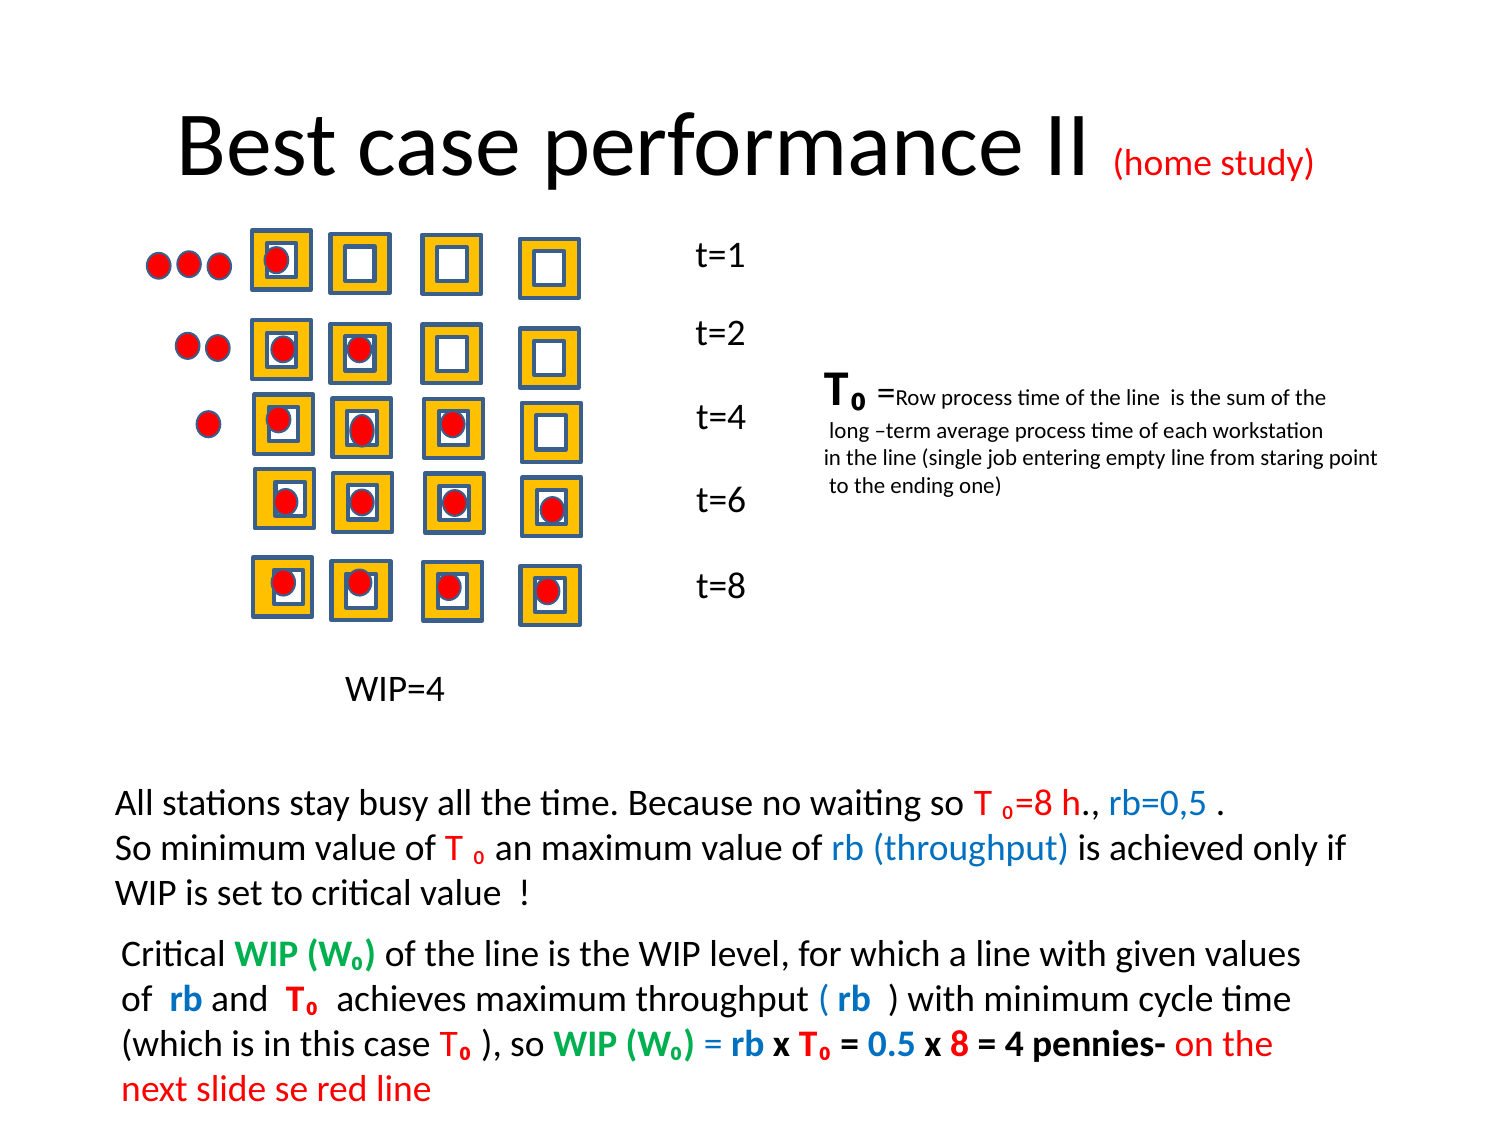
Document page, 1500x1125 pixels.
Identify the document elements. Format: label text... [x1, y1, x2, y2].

text_box [423, 471, 486, 535]
text_box WIP=4 [330, 656, 460, 717]
text_box [272, 568, 305, 606]
text_box t=1 [680, 222, 761, 283]
text_box [348, 487, 376, 518]
text_box [267, 405, 300, 443]
text_box [532, 249, 566, 287]
text_box [533, 576, 562, 607]
text_box [435, 335, 469, 373]
text_box All stations stay busy all the time. Because no waiting so T ₀=8 h., rb=0,5 . So minimum value of T ₀ an maximum value of rb (throughput) is achieved only if WIP is set to critical value ! [100, 770, 1371, 920]
text_box [534, 413, 568, 452]
text_box [520, 475, 583, 538]
text_box [253, 467, 316, 530]
text_box [538, 495, 567, 526]
text_box [271, 486, 300, 518]
text_box t=4 [681, 384, 762, 445]
text_box [422, 397, 485, 460]
text_box [420, 322, 483, 385]
text_box Critical WIP (W₀) of the line is the WIP level, for which a line with given values of rb and T₀ achieves maximum throughput ( rb ) with minimum cycle time (which is in this case T₀ ), so WIP (W₀) = rb x T₀ = 0.5 x 8 = 4 pennies- on the next slide se red line [106, 921, 1344, 1117]
text_box [346, 483, 379, 522]
text_box [420, 233, 483, 296]
text_box [535, 488, 568, 526]
text_box [203, 333, 232, 364]
text_box [533, 576, 567, 614]
text_box [194, 409, 223, 440]
text_box [343, 244, 377, 283]
text_box [532, 339, 566, 377]
text_box [437, 484, 471, 522]
text_box [518, 326, 581, 390]
text_box [345, 409, 379, 447]
text_box [435, 245, 469, 283]
text_box [345, 334, 374, 365]
text_box [269, 334, 297, 365]
text_box [329, 559, 393, 622]
text_box [251, 555, 314, 619]
text_box t=8 [681, 554, 762, 614]
text_box [330, 396, 393, 459]
text_box [273, 480, 307, 518]
text_box [205, 251, 234, 282]
text_box [144, 250, 173, 281]
text_box [438, 409, 467, 440]
text_box [328, 322, 392, 385]
text_box [518, 237, 581, 300]
text_box [173, 330, 202, 361]
text_box [250, 318, 313, 381]
text_box [250, 228, 313, 292]
text_box [265, 241, 298, 279]
text_box [265, 331, 298, 369]
text_box [436, 572, 469, 610]
text_box [344, 572, 378, 610]
text_box [343, 334, 377, 373]
text_box [421, 560, 484, 623]
title Best case performance II (home study) [75, 45, 1425, 233]
text_box t=6 [681, 467, 762, 528]
text_box [262, 245, 291, 276]
text_box [328, 232, 392, 295]
text_box [175, 249, 203, 280]
text_box [348, 412, 376, 449]
text_box t=2 [680, 300, 761, 361]
text_box [345, 567, 374, 598]
text_box [252, 392, 315, 456]
text_box [437, 409, 470, 447]
text_box [434, 572, 463, 603]
text_box [331, 471, 394, 534]
text_box T₀ =Row process time of the line is the sum of the long –term average process time of each workstation in the line (single job entering empty line from staring point to the ending one) [809, 347, 1500, 505]
text_box [264, 404, 293, 435]
text_box [269, 567, 298, 598]
text_box [520, 401, 583, 464]
text_box [518, 564, 582, 627]
text_box [440, 488, 469, 518]
